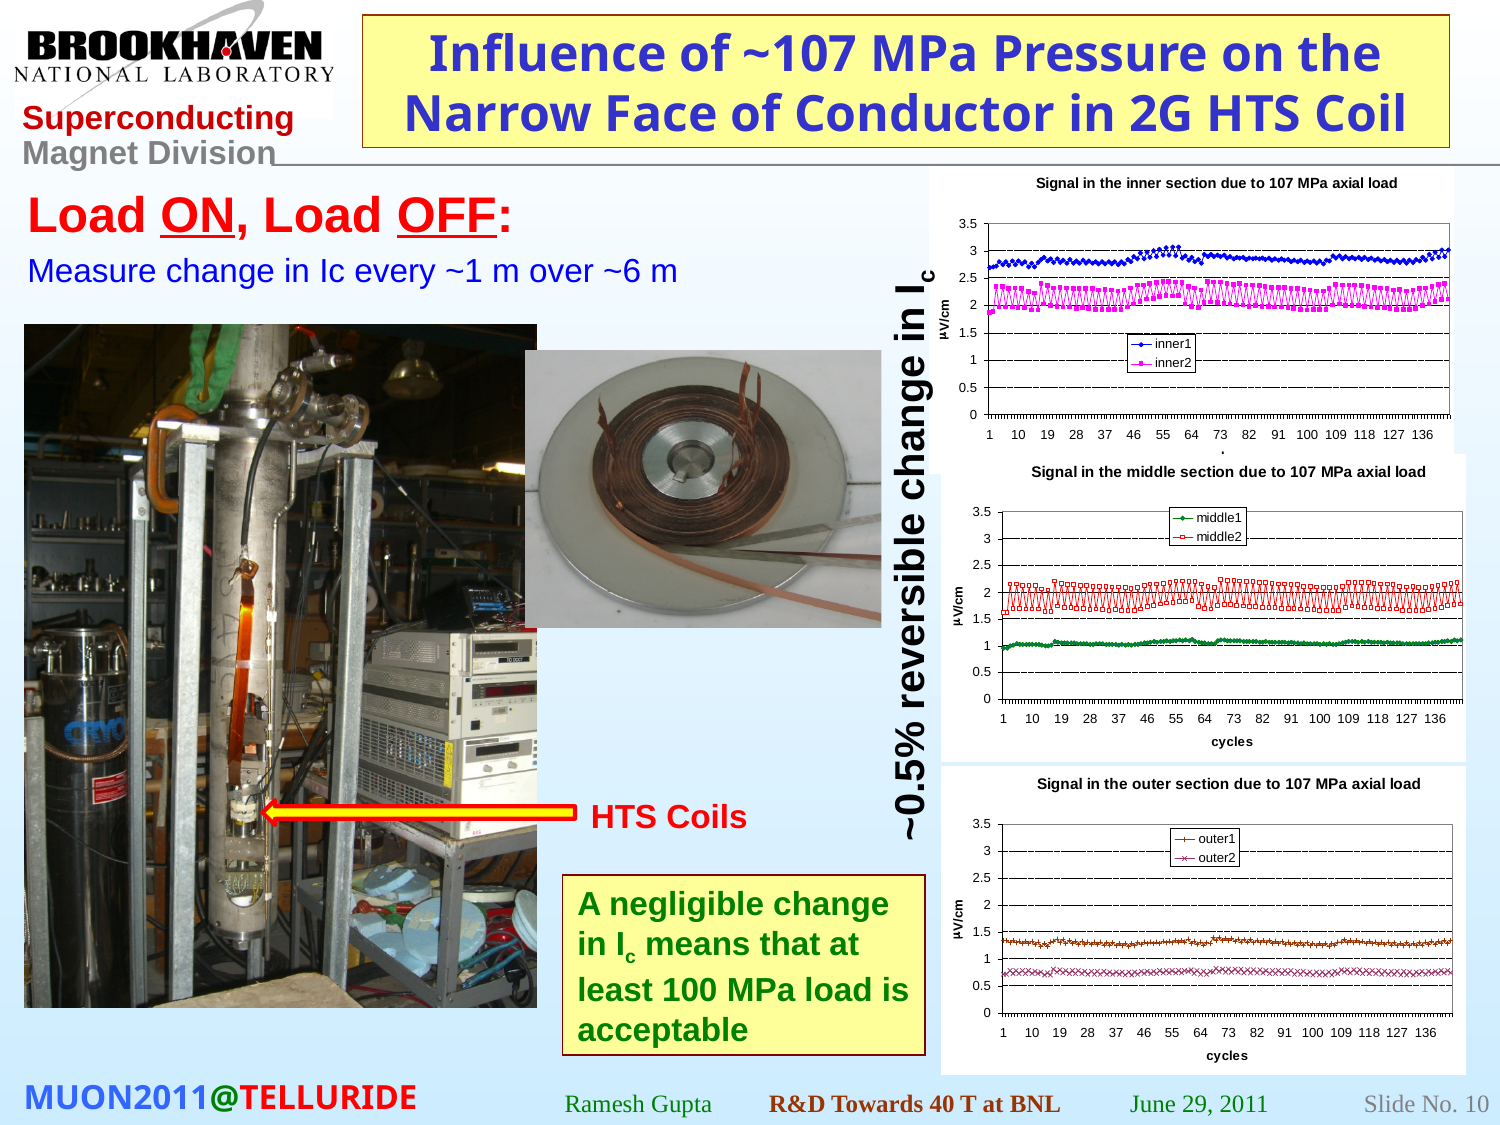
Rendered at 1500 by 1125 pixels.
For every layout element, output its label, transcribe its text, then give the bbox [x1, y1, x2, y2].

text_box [924, 162, 1458, 478]
title Influence of ~107 MPa Pressure on the Narrow Face of Conductor in 2G HTS Coil [362, 14, 1450, 148]
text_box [937, 762, 1470, 1078]
text_box ~0.5% reversible change in Ic [875, 255, 932, 856]
text_box HTS Coils [576, 787, 763, 843]
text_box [937, 449, 1470, 761]
text_box A negligible change in Ic means that at least 100 MPa load is acceptable [562, 875, 925, 1055]
text_box [542, 806, 576, 819]
picture [24, 324, 882, 1008]
text_box Load ON, Load OFF: Measure change in Ic every ~1 m over ~6 m [12, 174, 725, 297]
